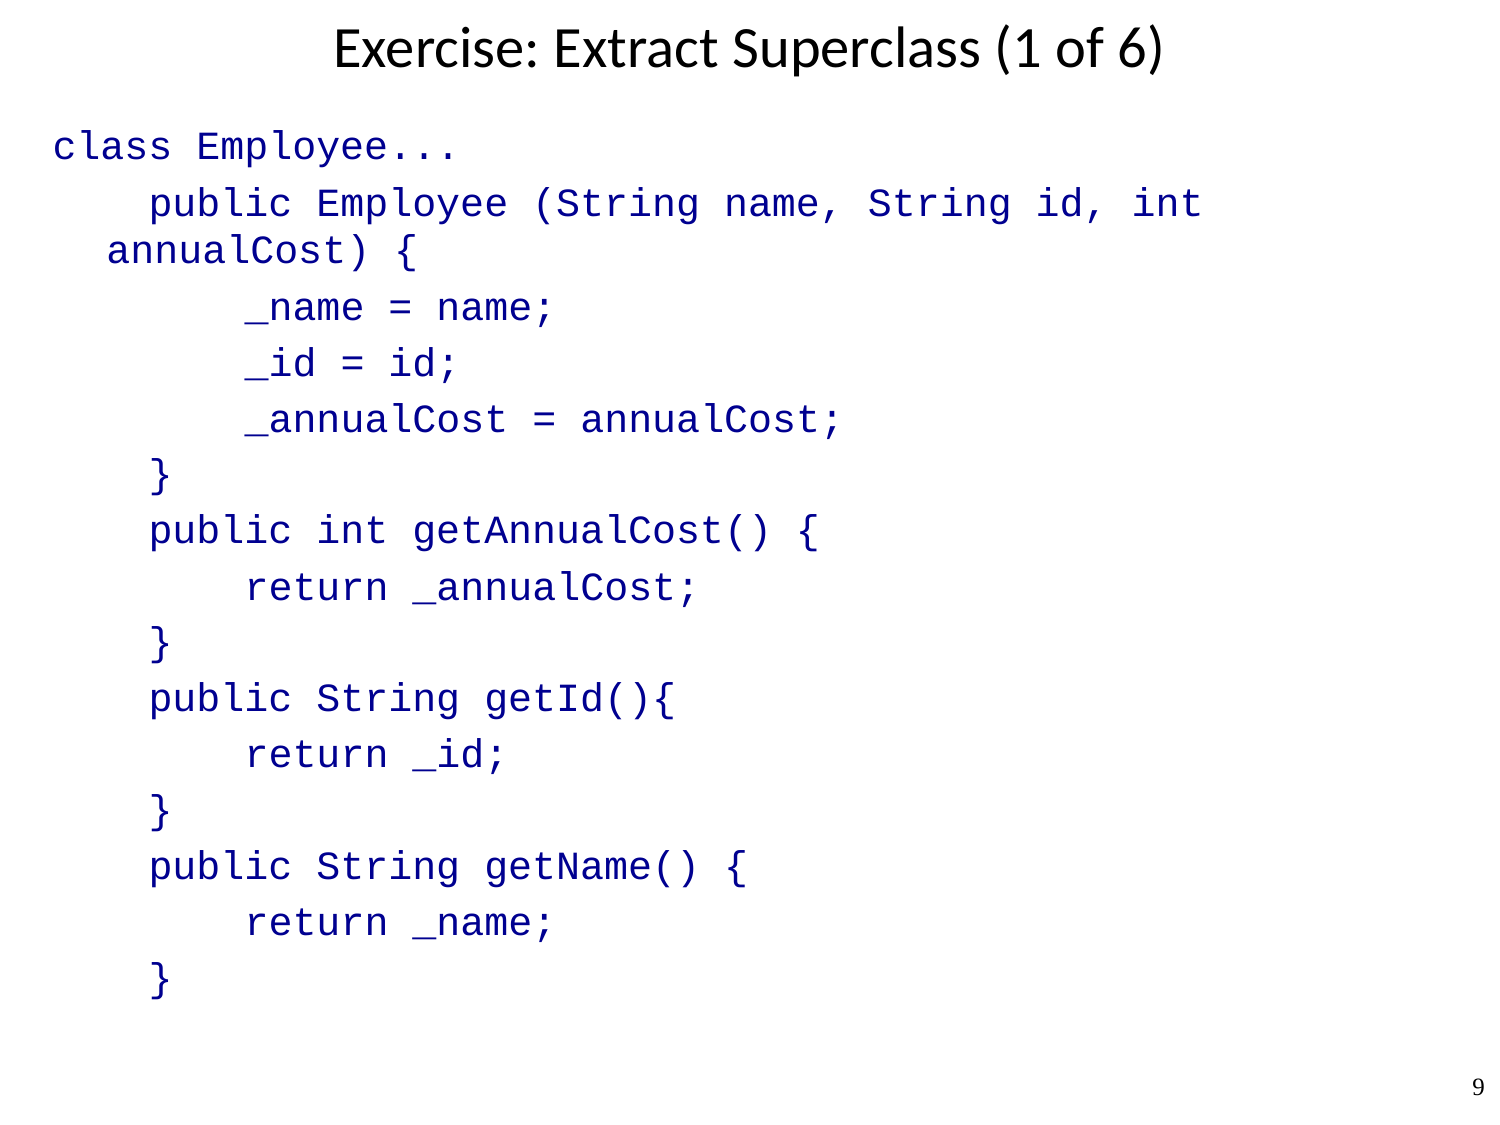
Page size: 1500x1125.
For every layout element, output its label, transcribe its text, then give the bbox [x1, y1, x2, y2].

title Exercise: Extract Superclass (1 of 6) [112, 0, 1388, 88]
list class Employee... public Employee (String name, String id, int annualCost) { _name = name; _id = id; _annualCost = annualCost; } public int getAnnualCost() { return _annualCost; } public String getId(){ return _id; } public String getName() { return _name; } [37, 112, 1500, 1013]
